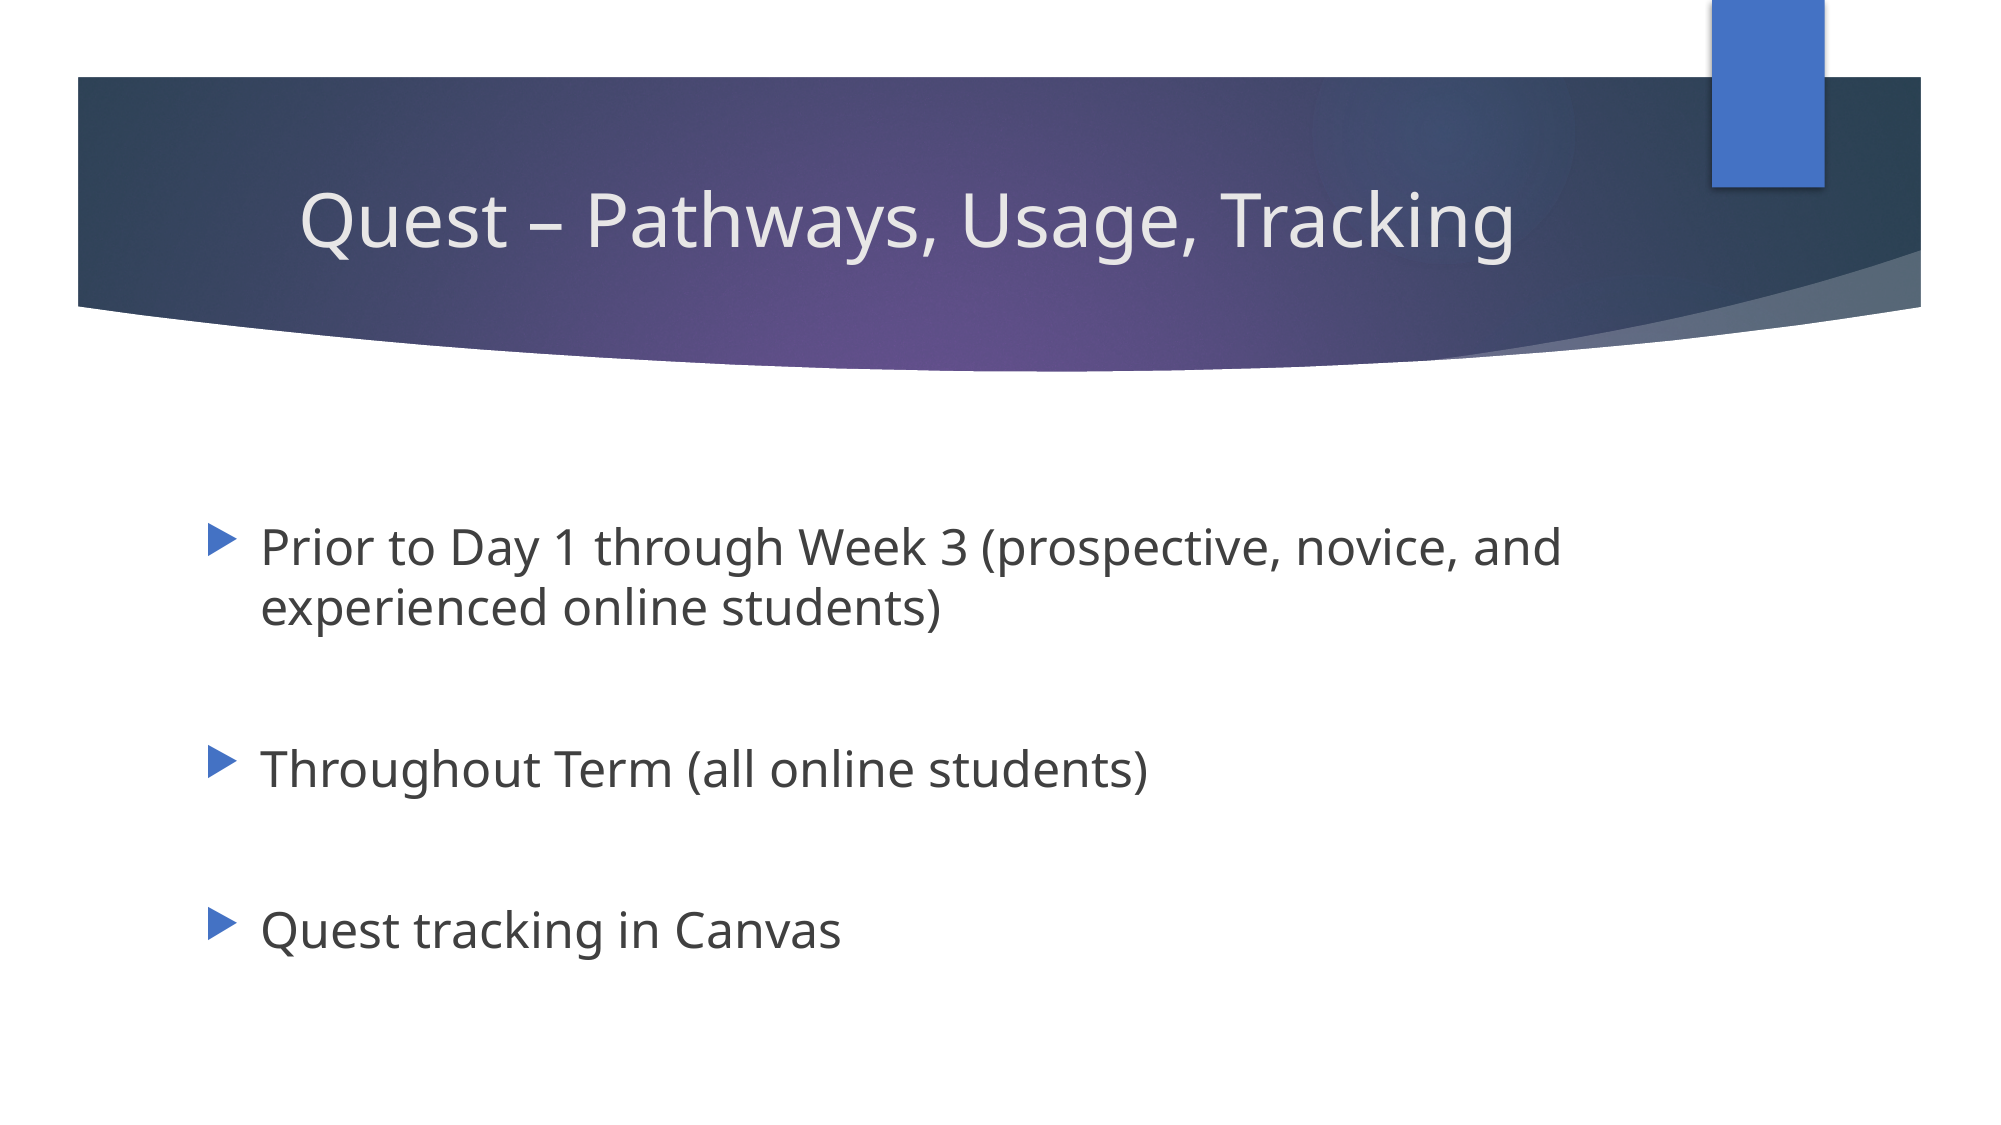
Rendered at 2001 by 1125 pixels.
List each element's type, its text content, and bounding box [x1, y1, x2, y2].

title Quest – Pathways, Usage, Tracking [189, 159, 1627, 276]
list Prior to Day 1 through Week 3 (prospective, novice, and experienced online students) Throughout Term (all online students) Quest tracking in Canvas [189, 427, 1638, 988]
